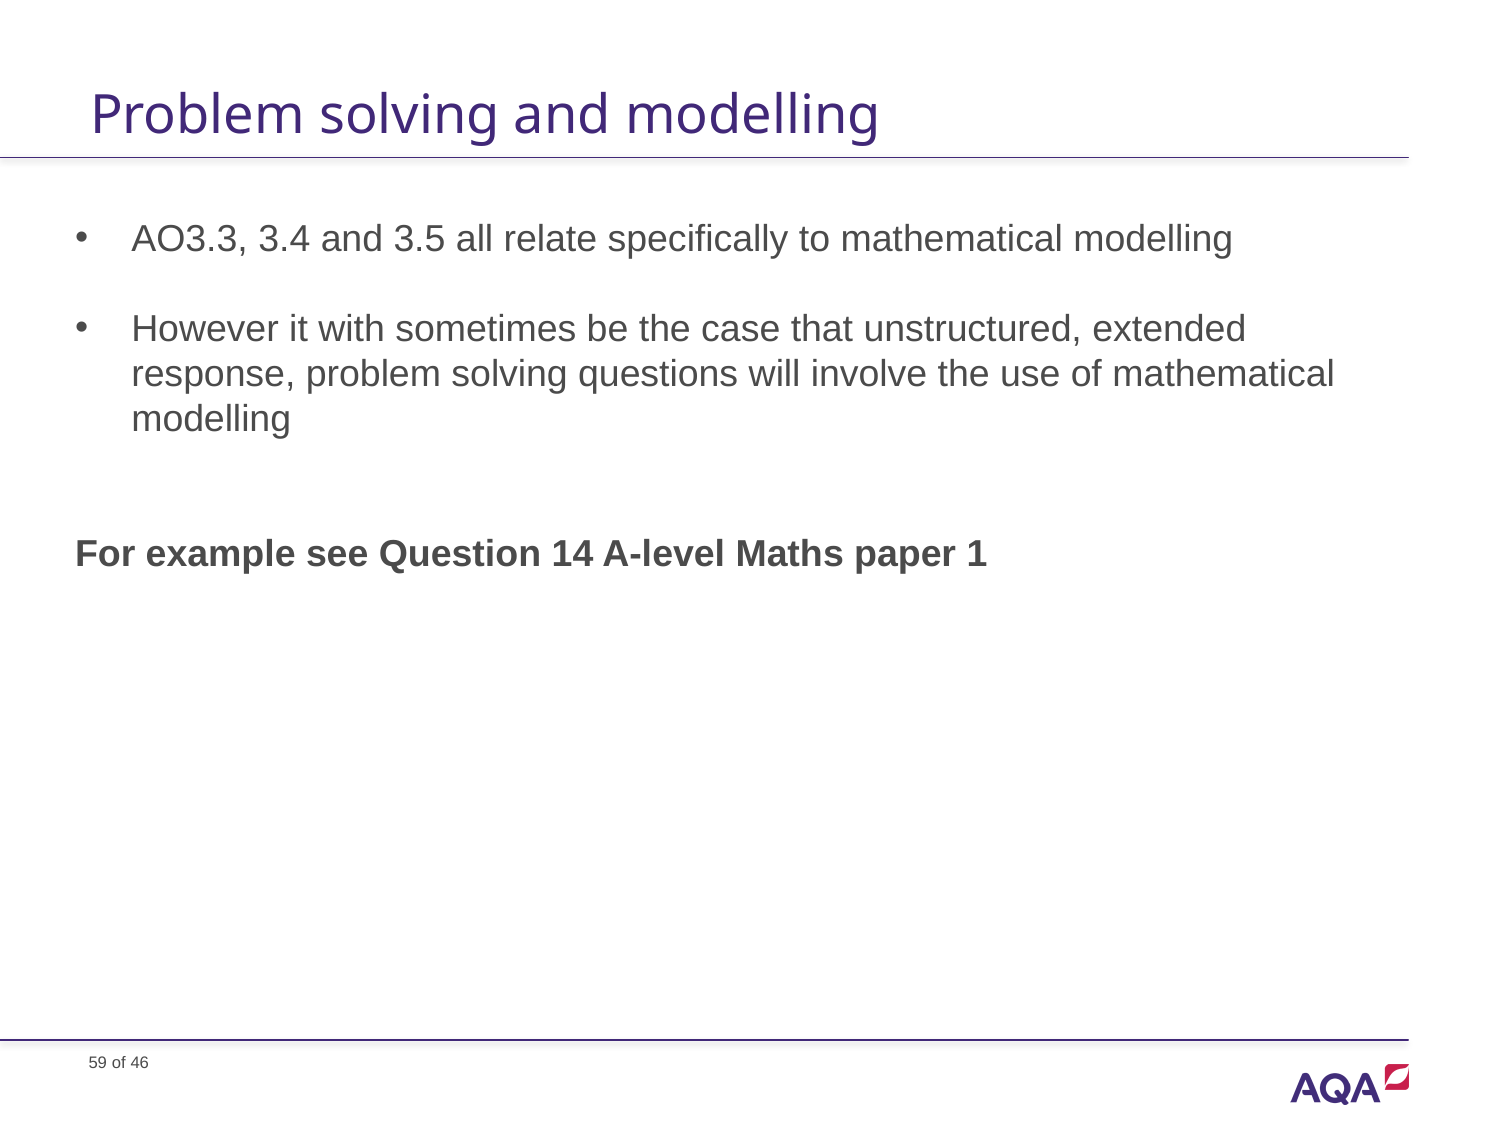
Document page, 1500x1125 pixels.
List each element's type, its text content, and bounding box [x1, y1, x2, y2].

title Problem solving and modelling [75, 78, 1425, 179]
list AO3.3, 3.4 and 3.5 all relate specifically to mathematical modelling However it with sometimes be the case that unstructured, extended response, problem solving questions will involve the use of mathematical modelling For example see Question 14 A-level Maths paper 1 [75, 213, 1425, 879]
picture [1290, 1064, 1409, 1105]
